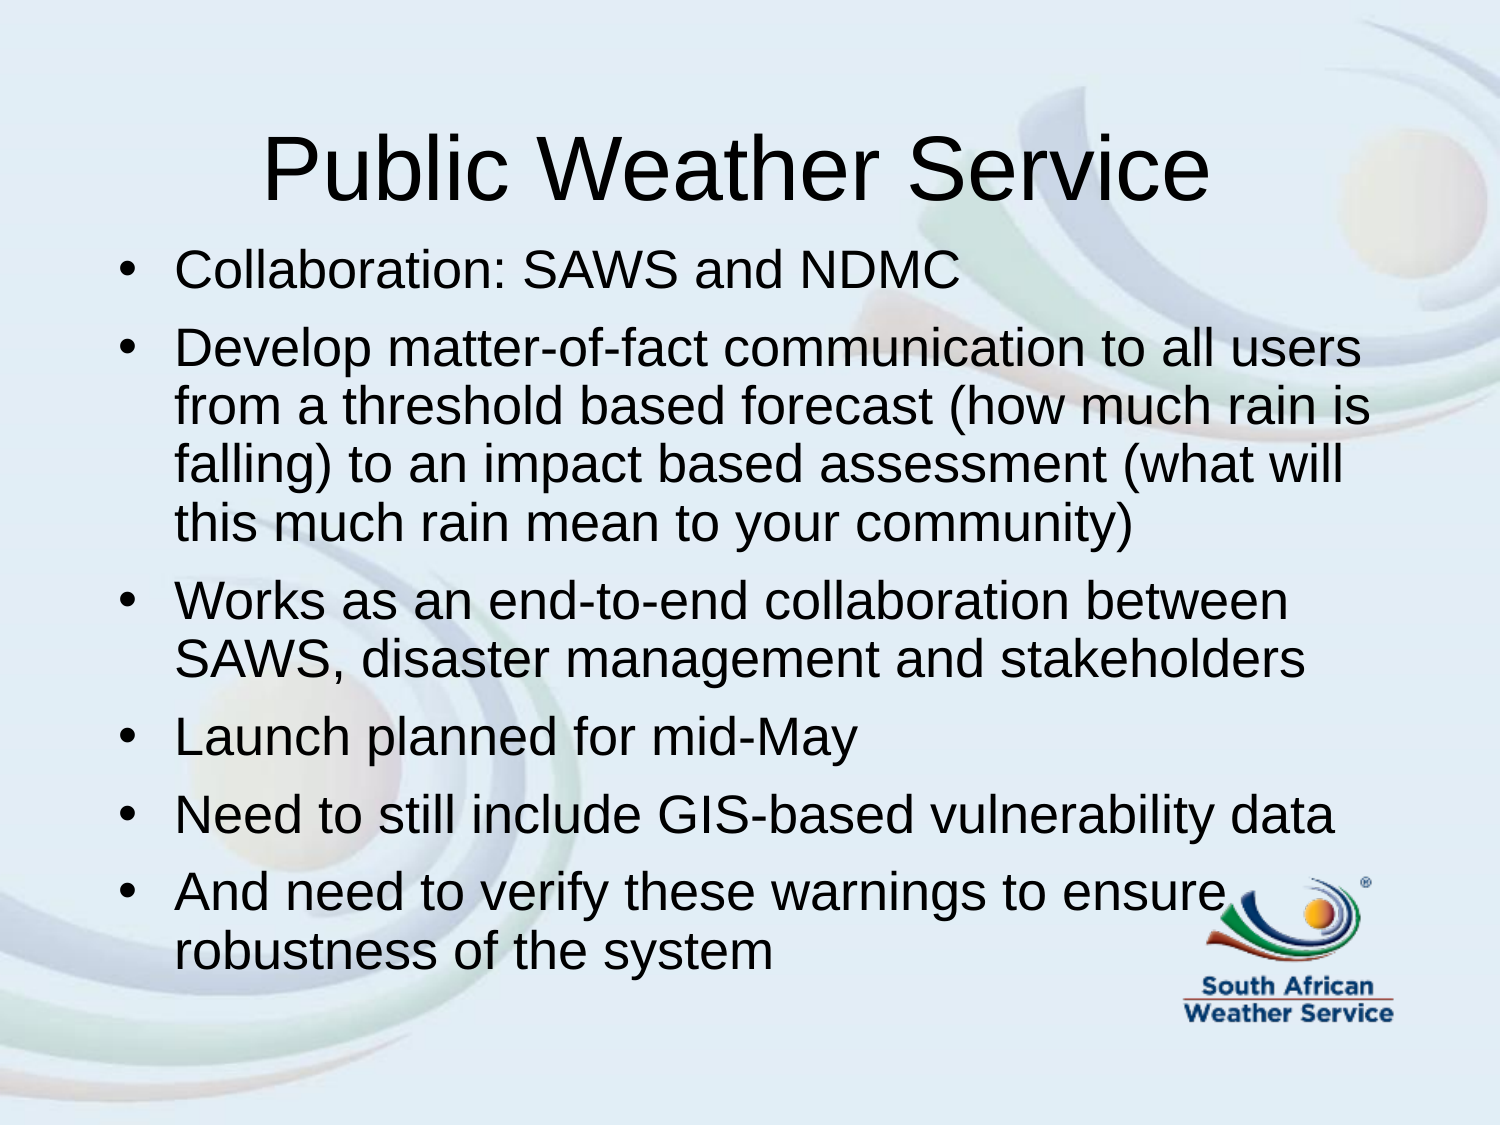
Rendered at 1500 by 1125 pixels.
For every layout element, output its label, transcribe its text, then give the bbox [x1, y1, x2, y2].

picture [0, 0, 1500, 1125]
list Collaboration: SAWS and NDMC Develop matter-of-fact communication to all users from a threshold based forecast (how much rain is falling) to an impact based assessment (what will this much rain mean to your community) Works as an end-to-end collaboration between SAWS, disaster management and stakeholders Launch planned for mid-May Need to still include GIS-based vulnerability data And need to verify these warnings to ensure robustness of the system [103, 234, 1397, 1037]
title Public Weather Service [103, 62, 1397, 234]
